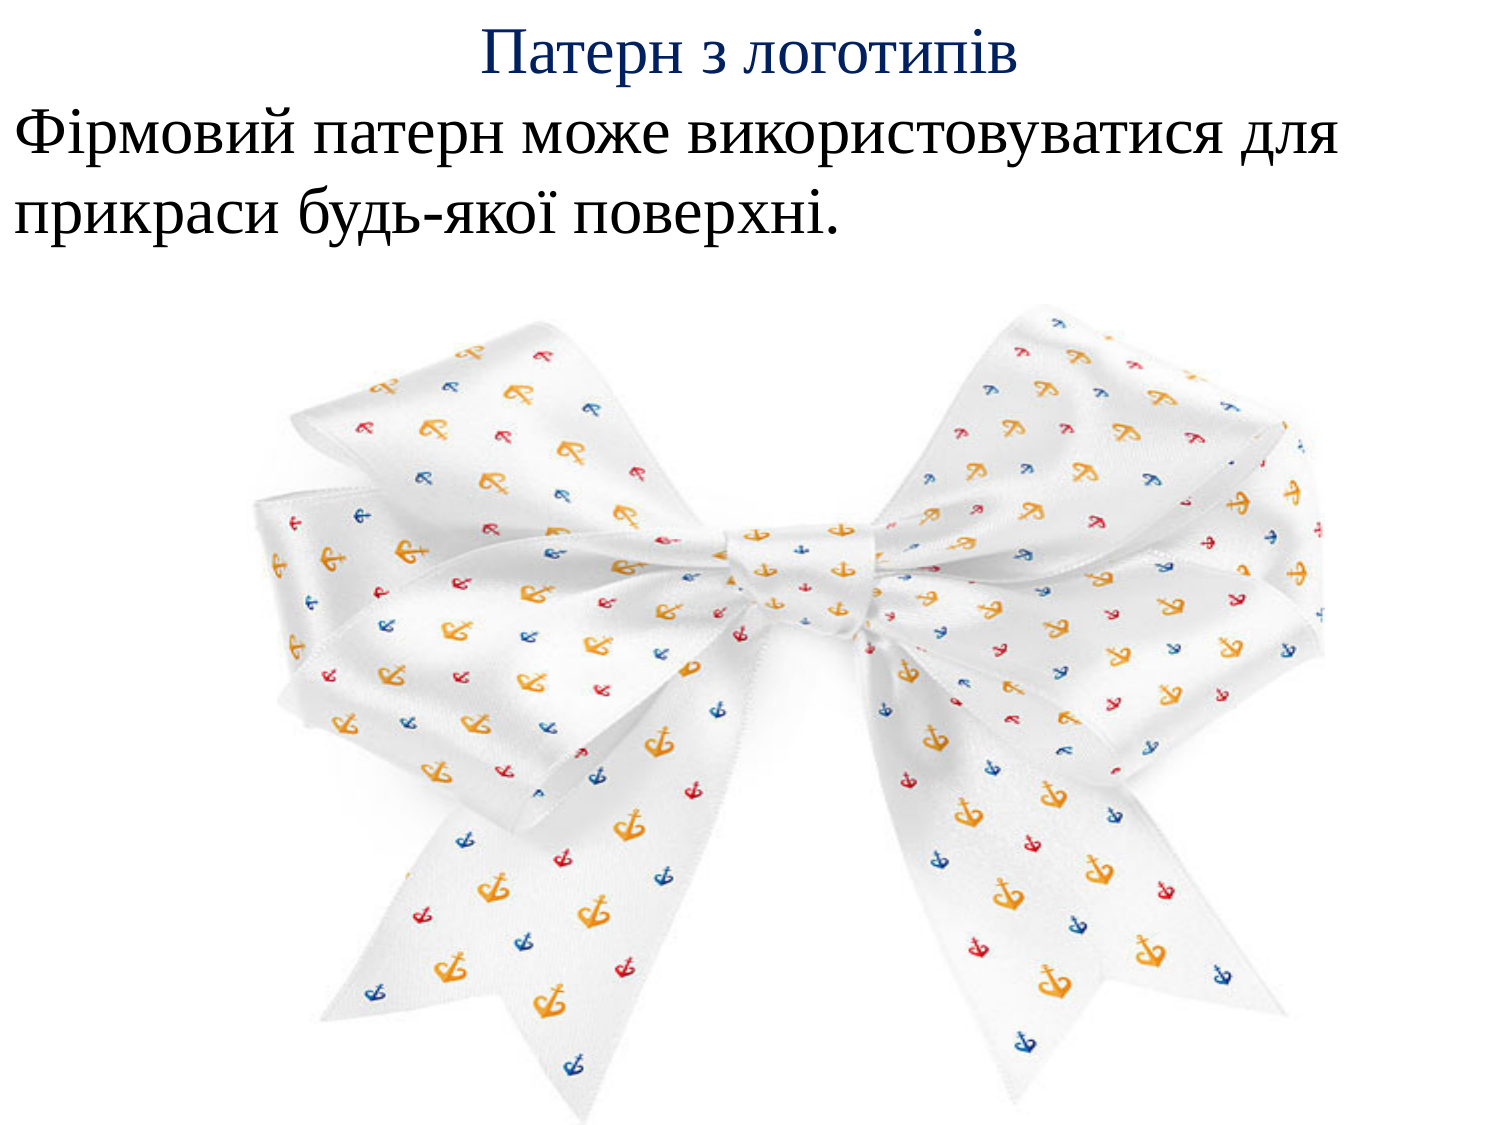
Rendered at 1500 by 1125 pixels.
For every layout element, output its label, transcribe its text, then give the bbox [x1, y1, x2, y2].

picture [245, 304, 1325, 1125]
text_box Патерн з логотипів Фірмовий патерн може використовуватися для прикраси будь-якої поверхні. [0, 0, 1500, 255]
